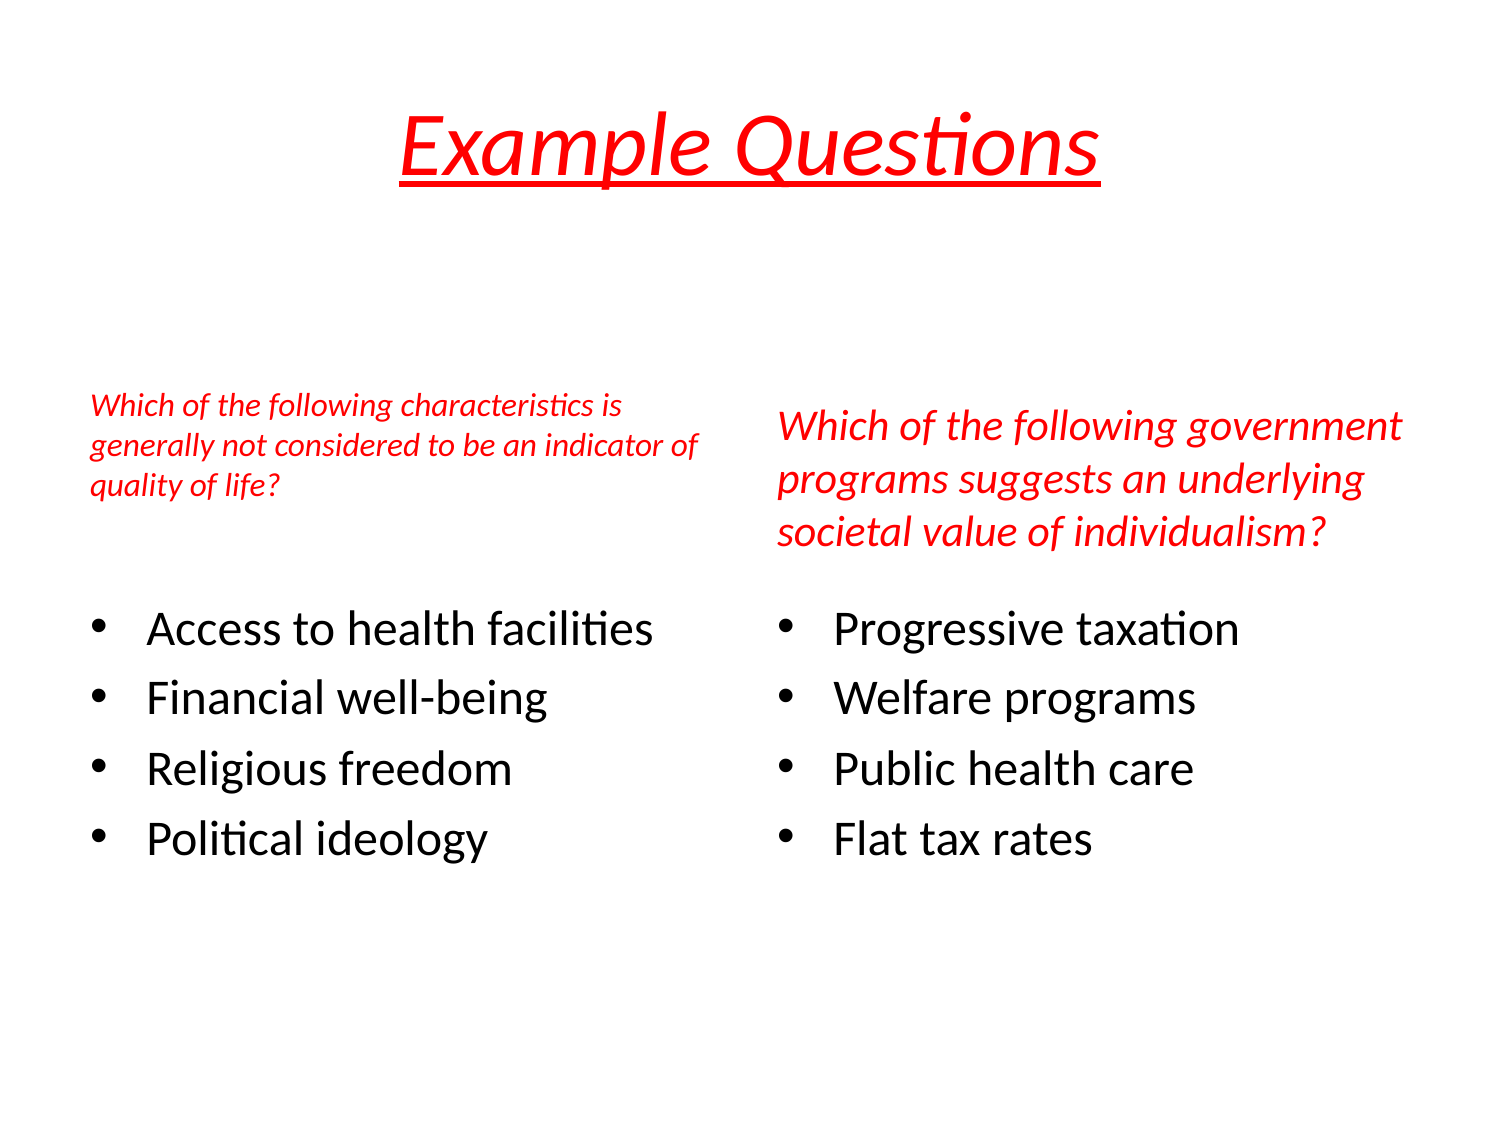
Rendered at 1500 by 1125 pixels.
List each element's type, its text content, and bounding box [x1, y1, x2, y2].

list Progressive taxation Welfare programs Public health care Flat tax rates [761, 587, 1425, 1005]
list Which of the following government programs suggests an underlying societal value of individualism? [761, 350, 1425, 563]
title Example Questions [75, 45, 1425, 233]
list Access to health facilities Financial well-being Religious freedom Political ideology [75, 587, 738, 1005]
list Which of the following characteristics is generally not considered to be an indicator of quality of life? [75, 299, 738, 511]
